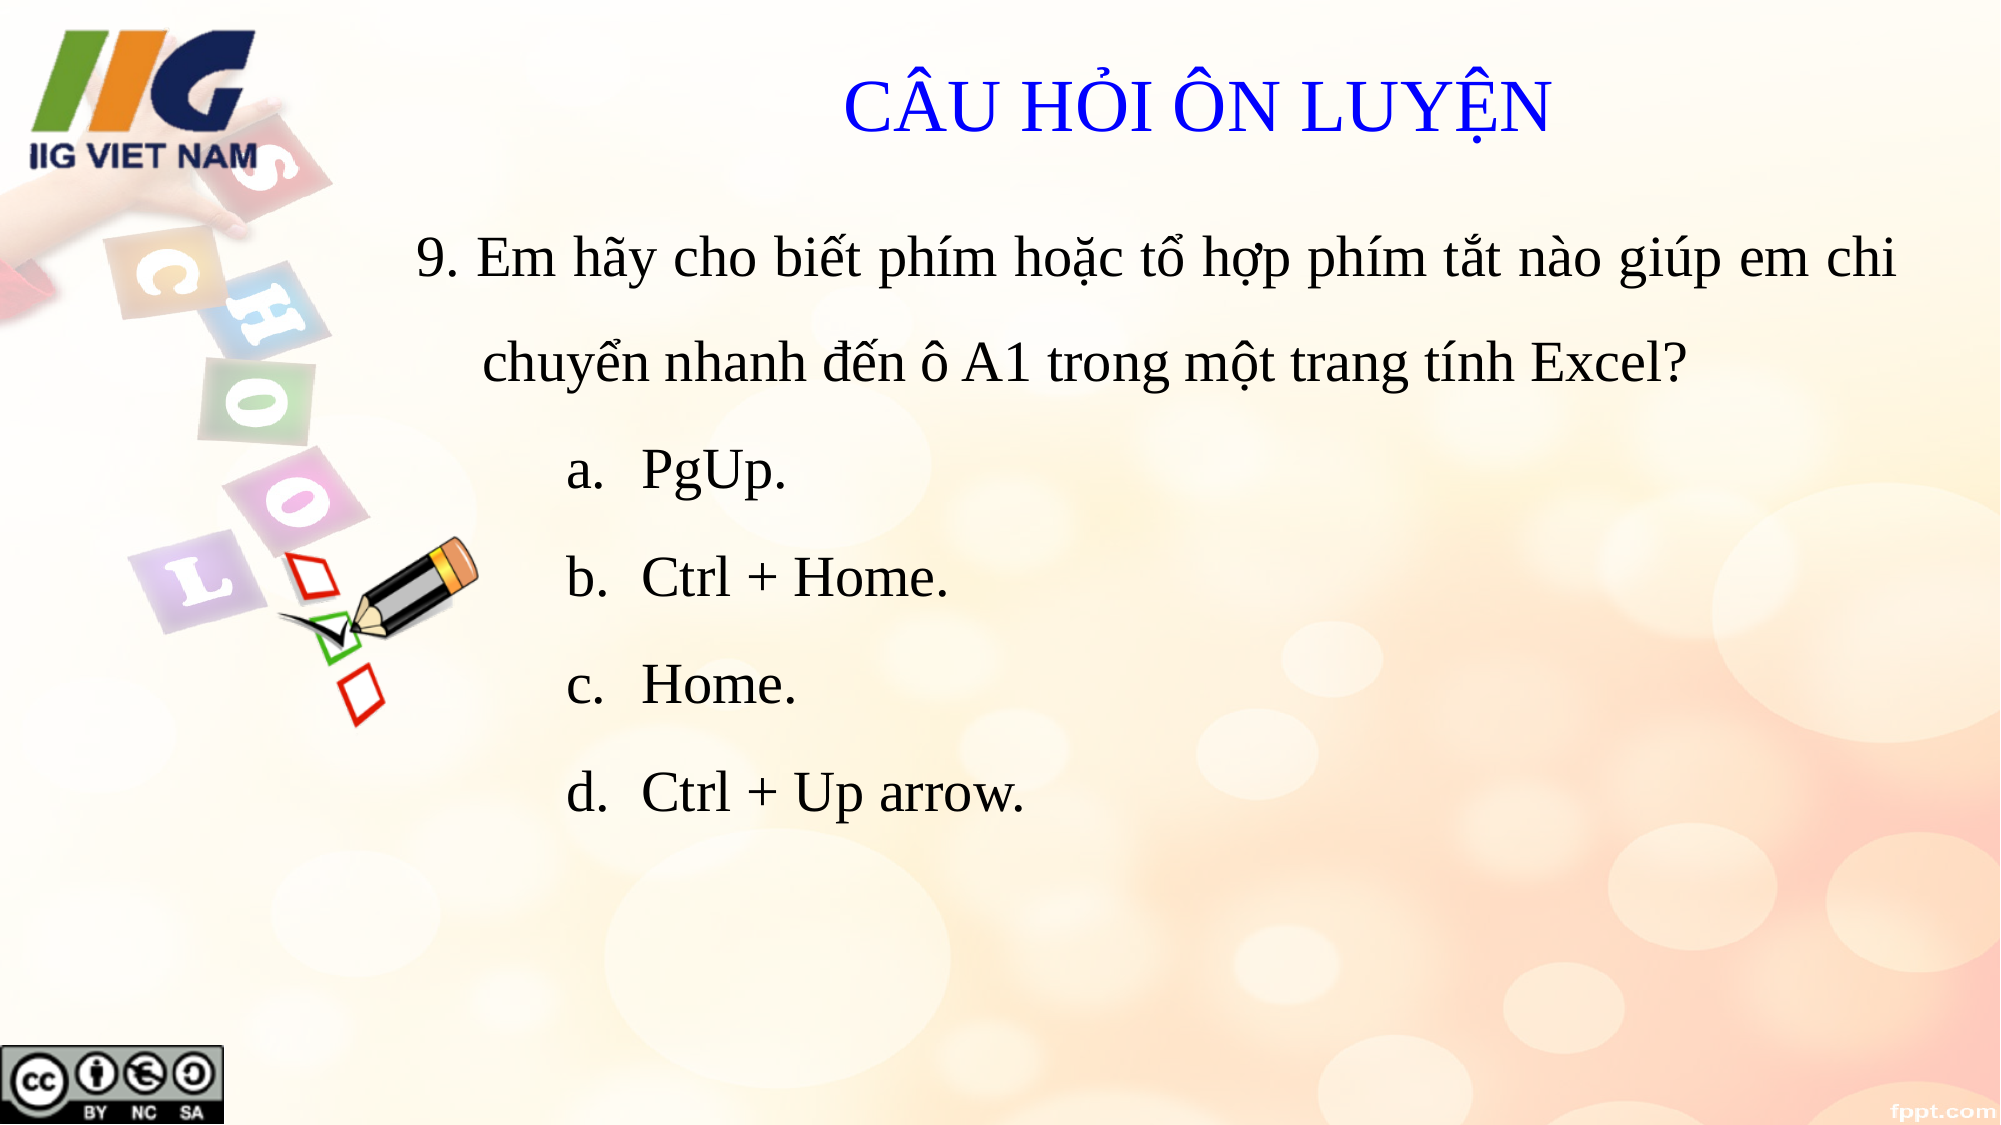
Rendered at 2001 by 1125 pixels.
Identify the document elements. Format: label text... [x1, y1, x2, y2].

picture [0, 0, 268, 188]
picture [0, 1045, 225, 1125]
text_box 9. Em hãy cho biết phím hoặc tổ hợp phím tắt nào giúp em chi chuyển nhanh đến ô A1 trong một trang tính Excel? PgUp. Ctrl + Home. Home. Ctrl + Up arrow. [401, 175, 1915, 831]
title CÂU HỎI ÔN LUYỆN [401, 51, 1998, 163]
picture [266, 520, 486, 750]
